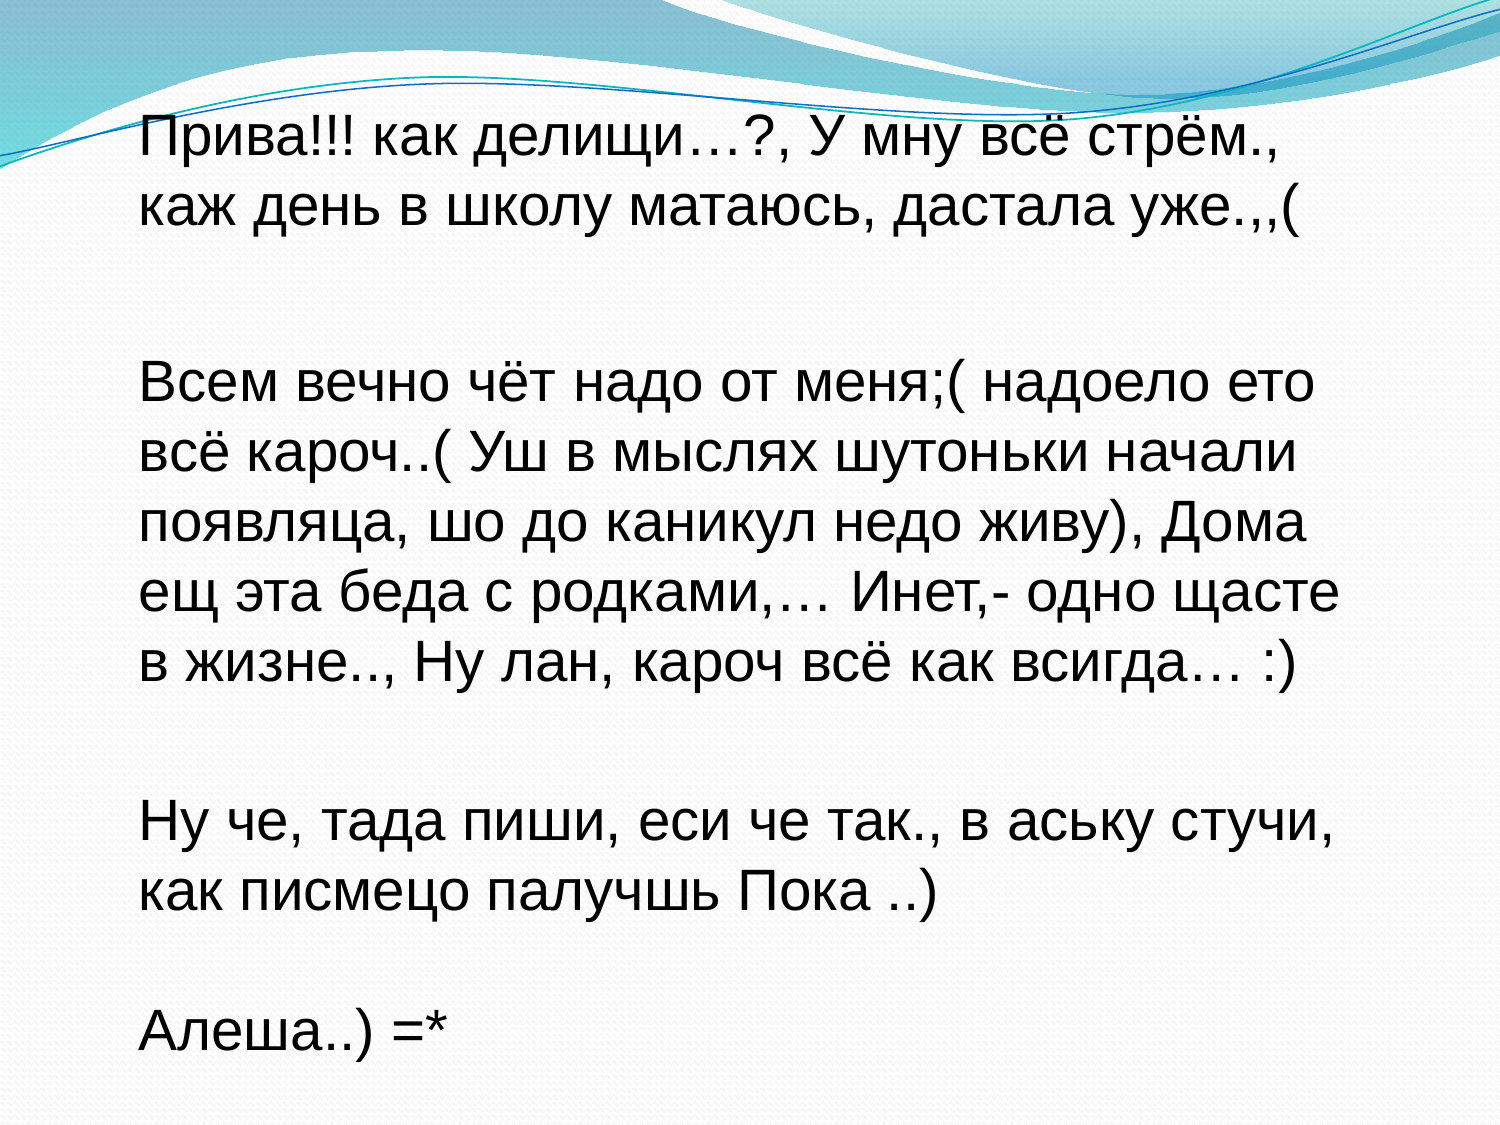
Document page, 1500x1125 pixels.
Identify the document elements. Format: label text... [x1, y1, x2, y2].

text_box Всем вечно чёт надо от меня;( надоело ето всё кароч..( Уш в мыслях шутоньки начали появляца, шо до каникул недо живу), Дома ещ эта беда с родками,… Инет,- одно щасте в жизне.., Ну лан, кароч всё как всигда… :) [123, 335, 1376, 771]
text_box Ну че, тада пиши, еси че так., в аську стучи, как писмецо палучшь Пока ..) Алеша..) =* [123, 774, 1412, 1125]
text_box Прива!!! как делищи…?, У мну всё стрём., каж день в школу матаюсь, дастала уже.,,( [123, 90, 1400, 335]
